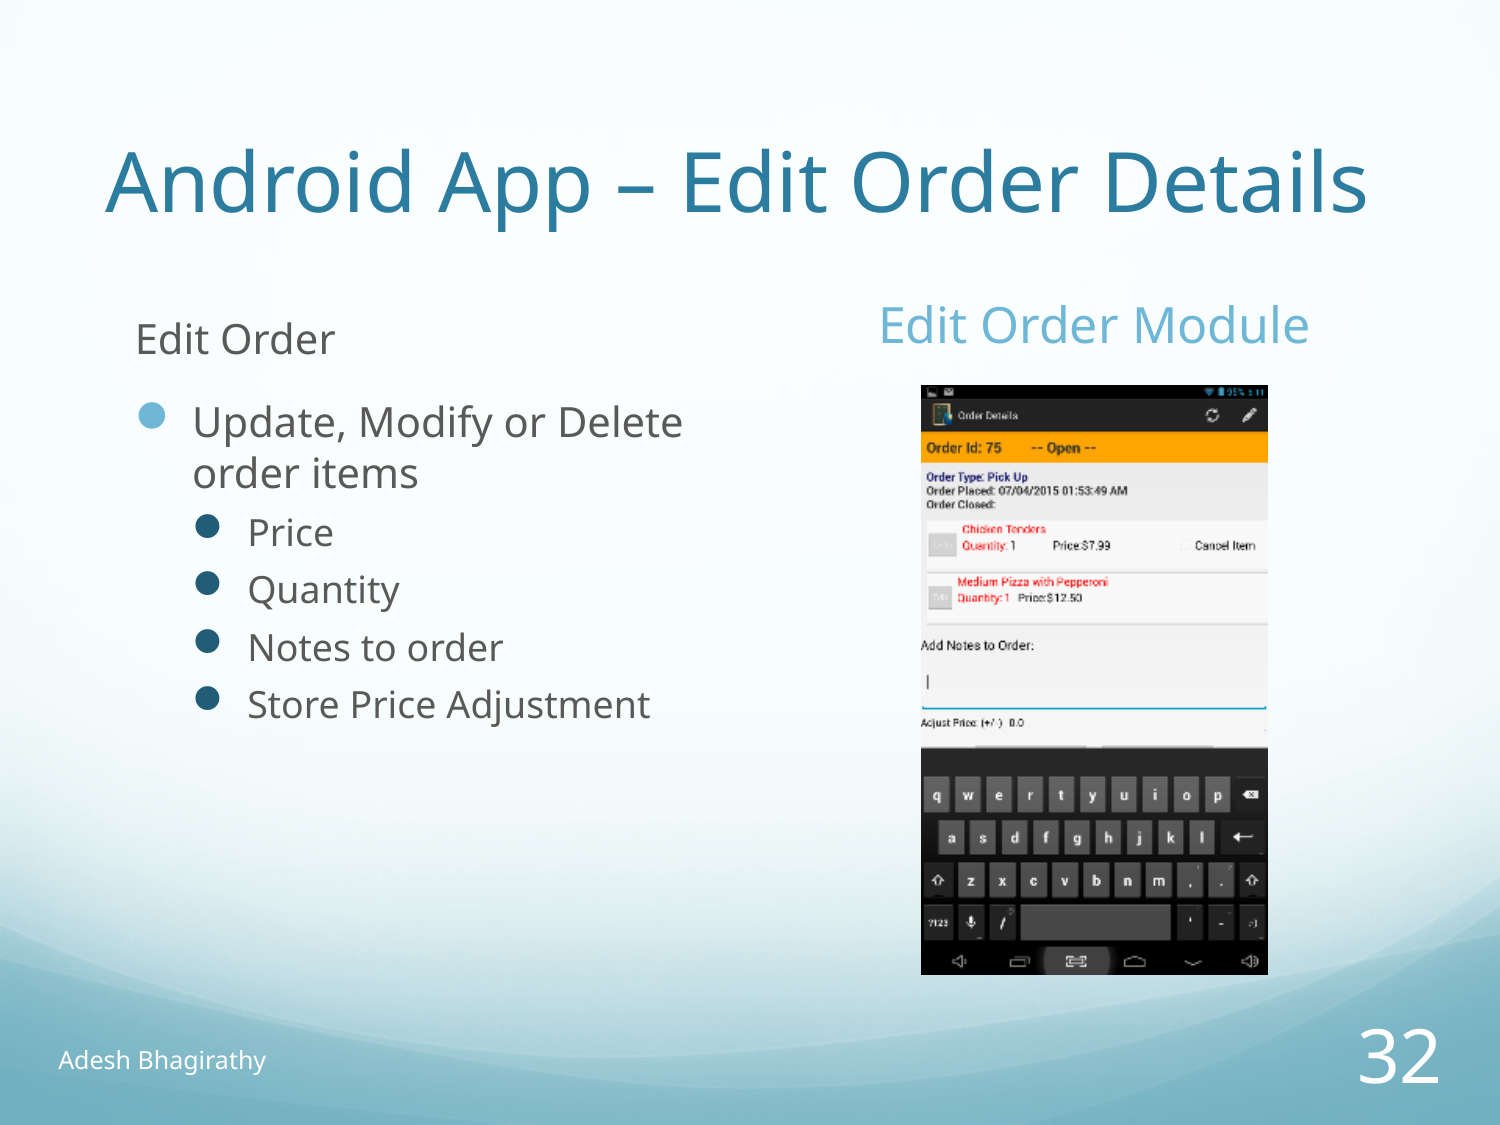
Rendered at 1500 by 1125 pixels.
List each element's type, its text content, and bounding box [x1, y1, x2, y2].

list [778, 384, 1410, 976]
slide_number 32 [1295, 1029, 1459, 1090]
footer Adesh Bhagirathy [43, 1029, 838, 1090]
list Edit Order Update, Modify or Delete order items Price Quantity Notes to order Store Price Adjustment [119, 305, 814, 976]
title Android App – Edit Order Details [90, 17, 1410, 237]
list Edit Order Module [779, 238, 1410, 362]
